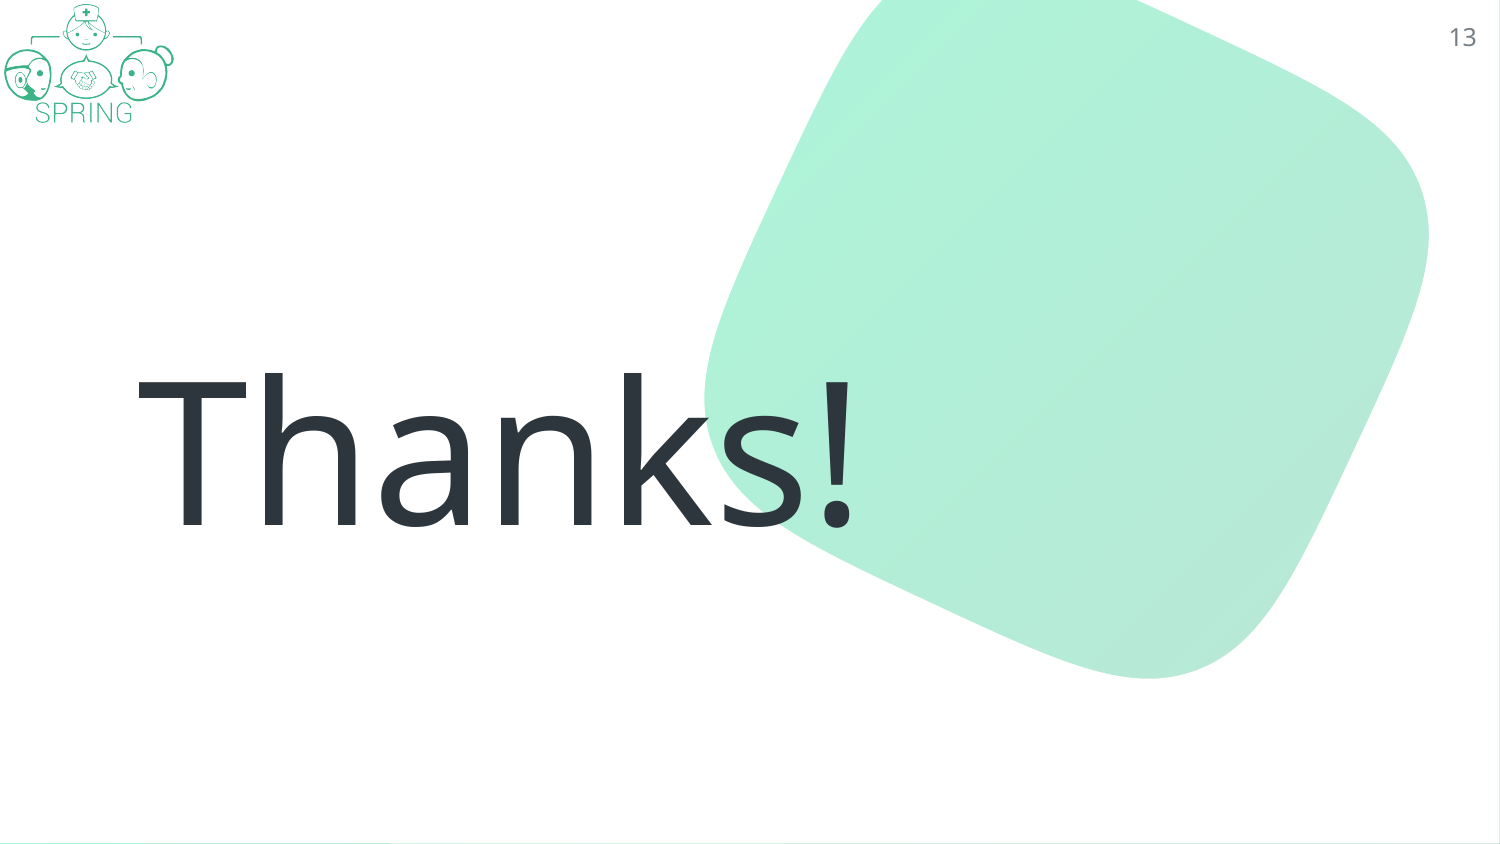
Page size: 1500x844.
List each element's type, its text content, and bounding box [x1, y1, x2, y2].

slide_number <number> [1387, 21, 1478, 86]
title Thanks! [137, 319, 1004, 566]
picture [4, 4, 174, 123]
